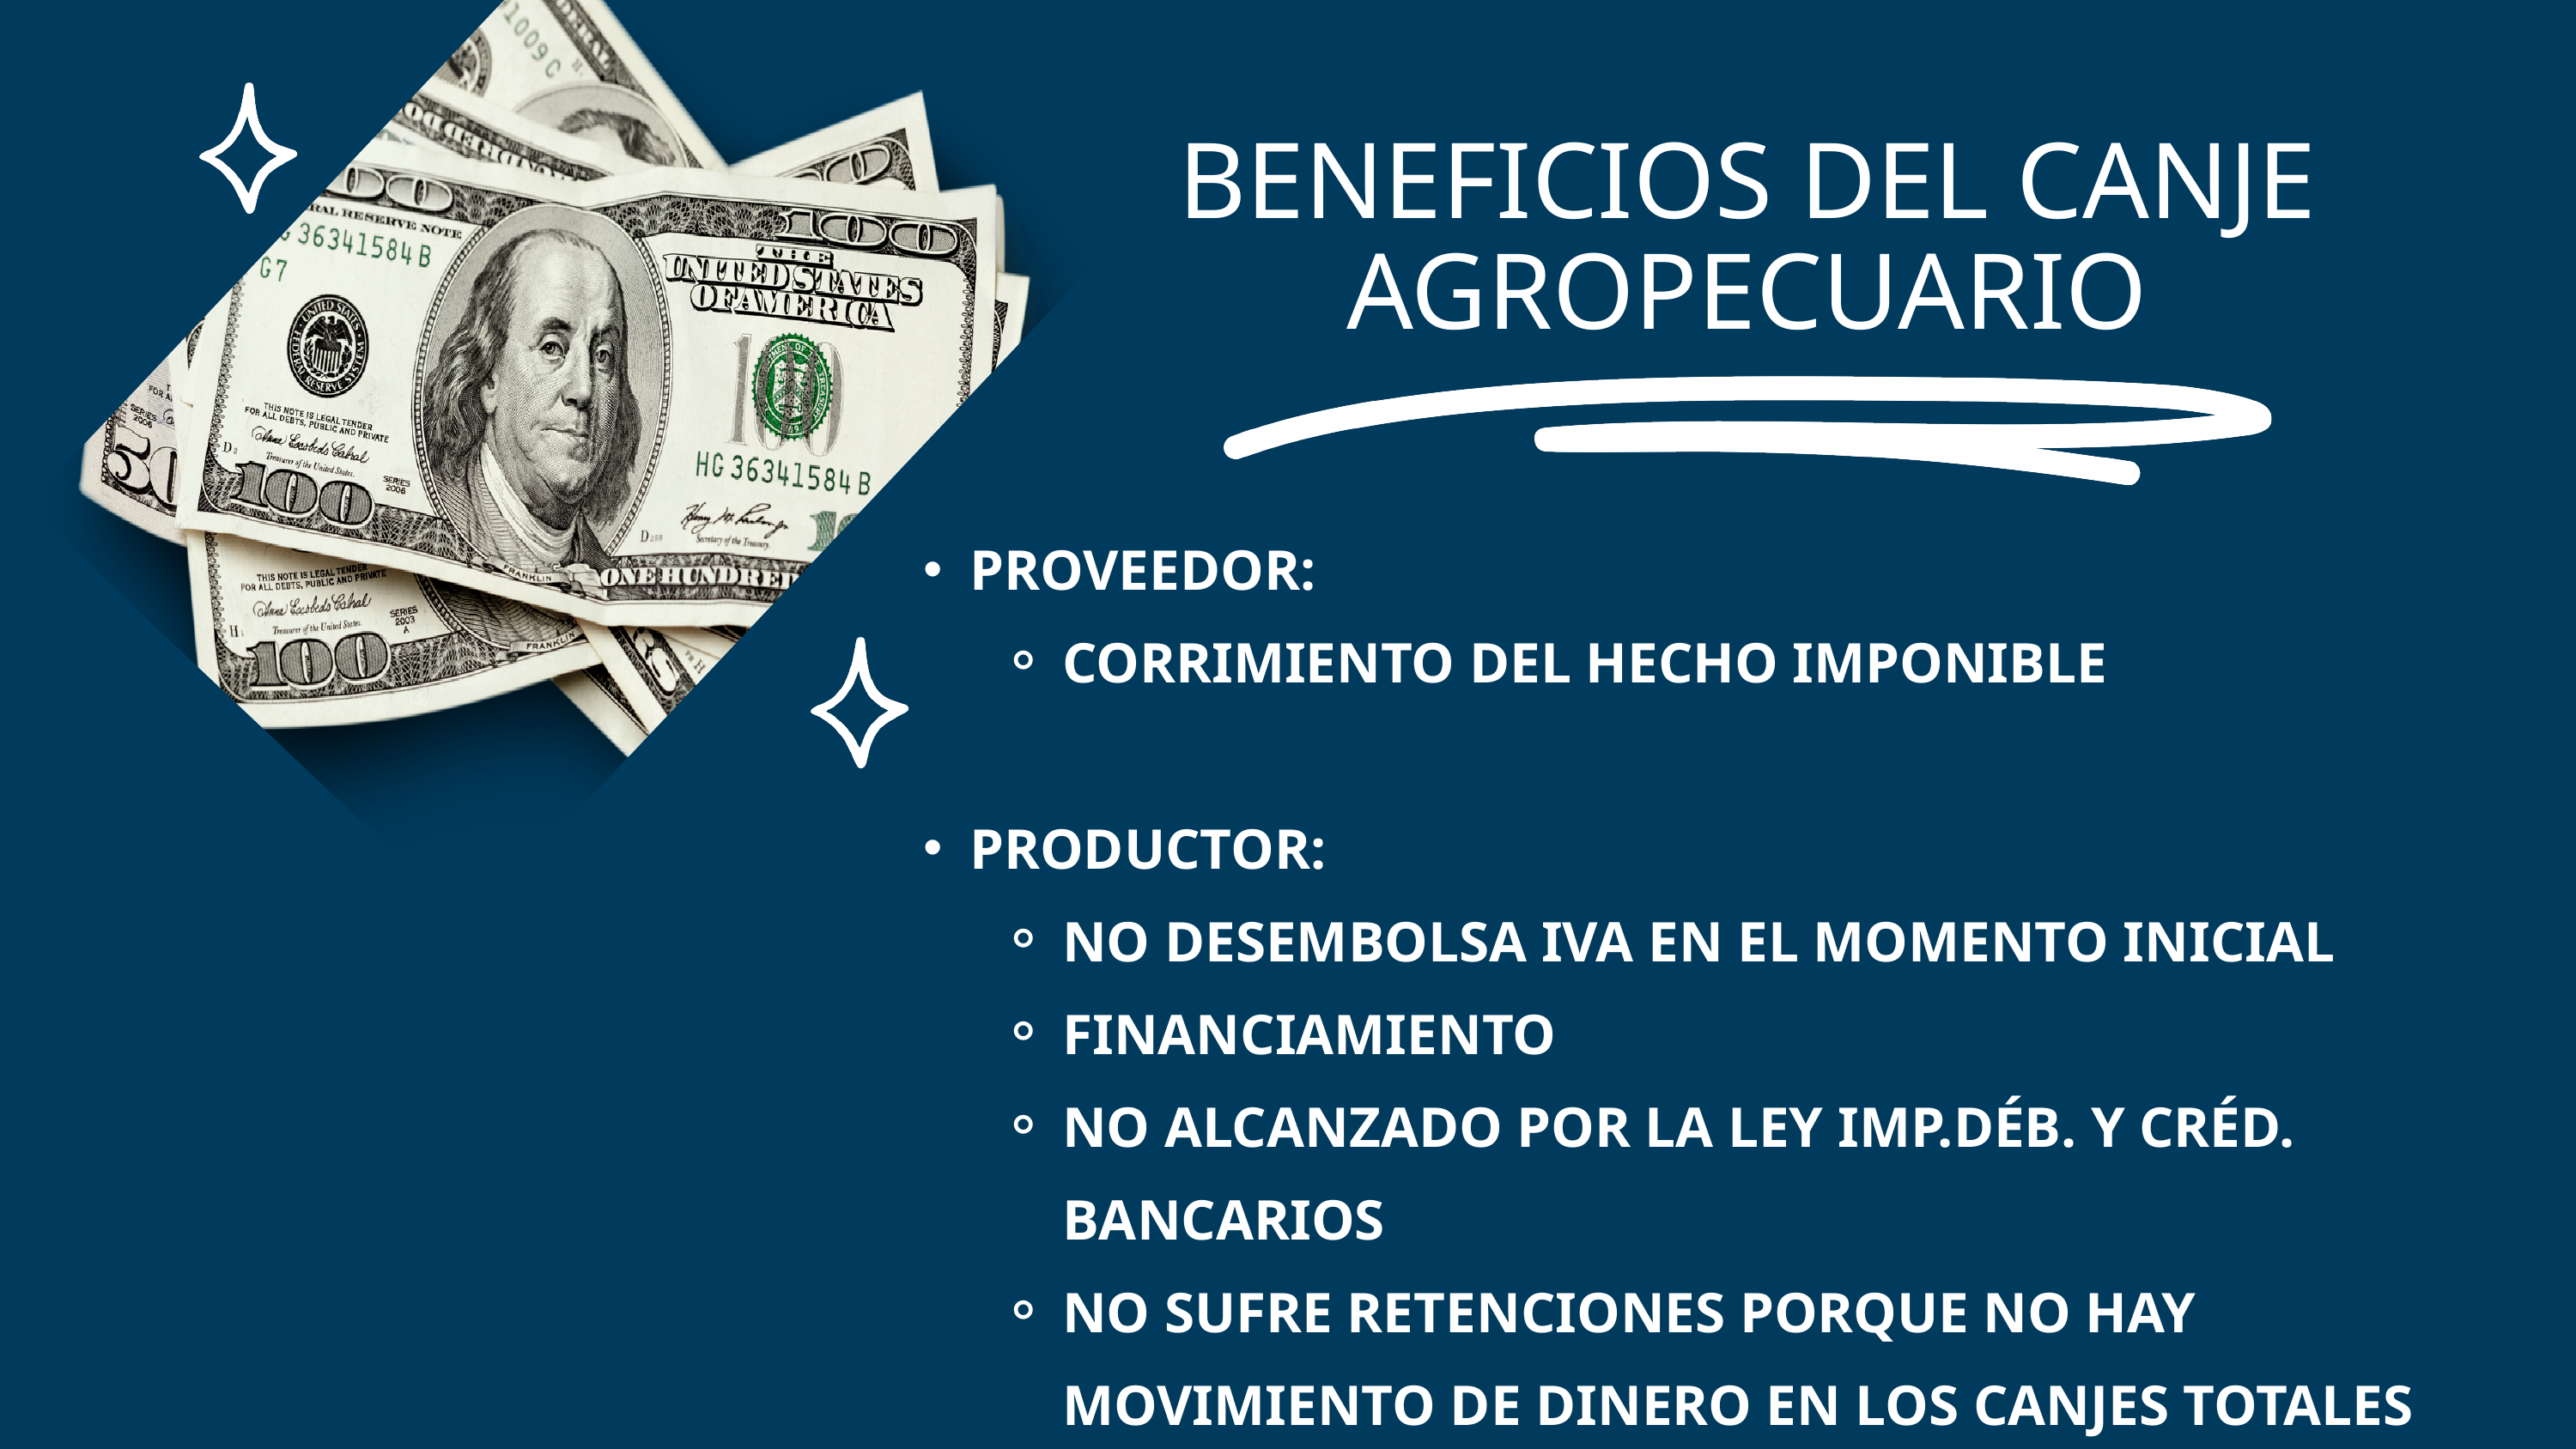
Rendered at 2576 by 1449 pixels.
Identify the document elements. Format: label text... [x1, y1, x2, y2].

text_box [809, 597, 914, 802]
text_box [1222, 373, 2272, 486]
text_box [27, 0, 1012, 925]
text_box BENEFICIOS DEL CANJE AGROPECUARIO [997, 128, 2497, 351]
text_box [197, 43, 302, 247]
text_box PROVEEDOR: CORRIMIENTO DEL HECHO IMPONIBLE PRODUCTOR: NO DESEMBOLSA IVA EN EL MOMENTO INICIAL FINANCIAMIENTO NO ALCANZADO POR LA LEY IMP.DÉB. Y CRÉD. BANCARIOS NO SUFRE RETENCIONES PORQUE NO HAY MOVIMIENTO DE DINERO EN LOS CANJES TOTALES [877, 508, 2576, 1449]
